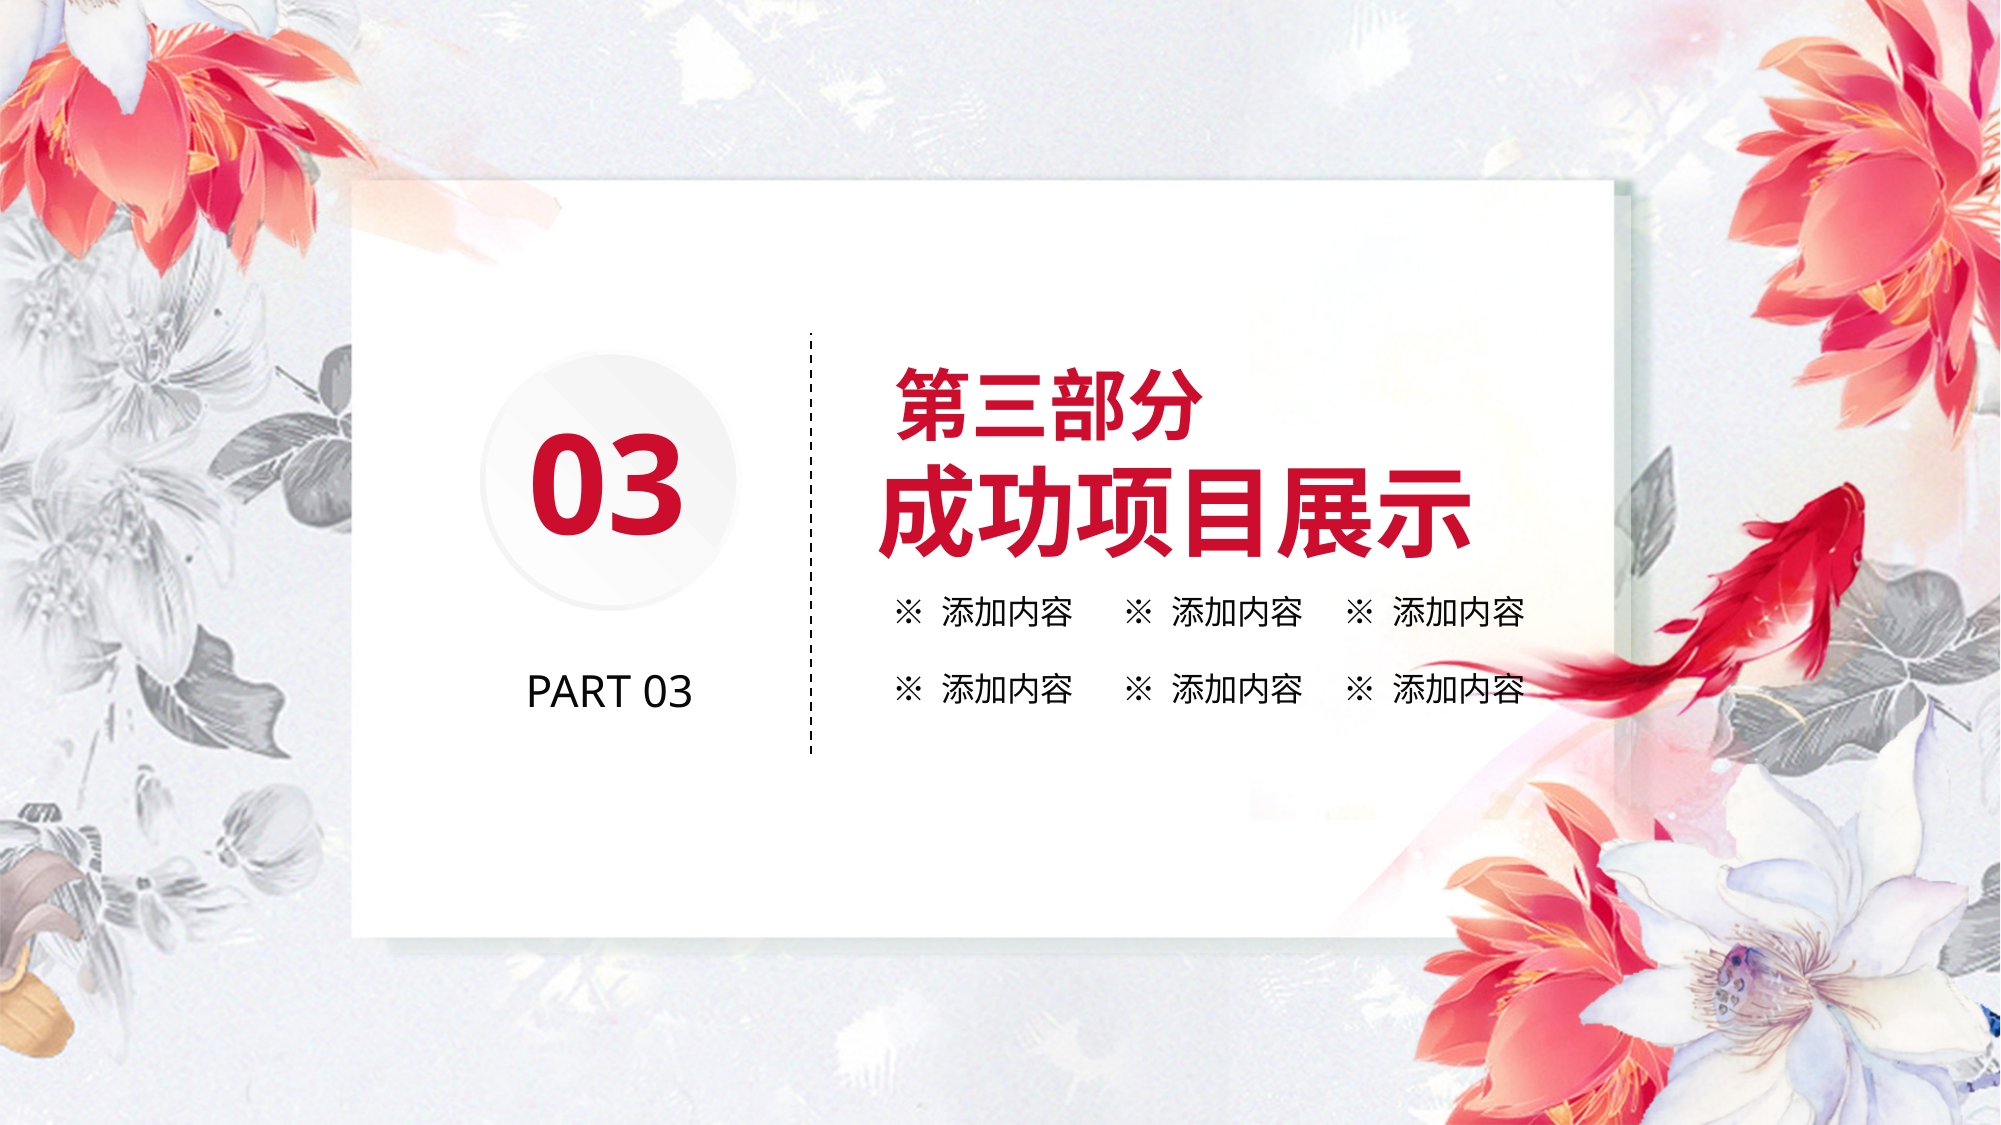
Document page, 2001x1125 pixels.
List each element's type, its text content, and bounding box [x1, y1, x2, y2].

text_box ※ 添加内容 [1109, 661, 1325, 715]
text_box ※ 添加内容 [879, 661, 1095, 715]
text_box PART 03 [525, 663, 723, 717]
picture [0, 0, 2001, 1125]
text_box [479, 348, 742, 611]
text_box 第三部分 成功项目展示 [861, 348, 1491, 577]
text_box ※ 添加内容 [1109, 585, 1325, 639]
text_box ※ 添加内容 [1330, 585, 1556, 639]
text_box ※ 添加内容 [879, 585, 1104, 639]
text_box ※ 添加内容 [1330, 661, 1546, 715]
